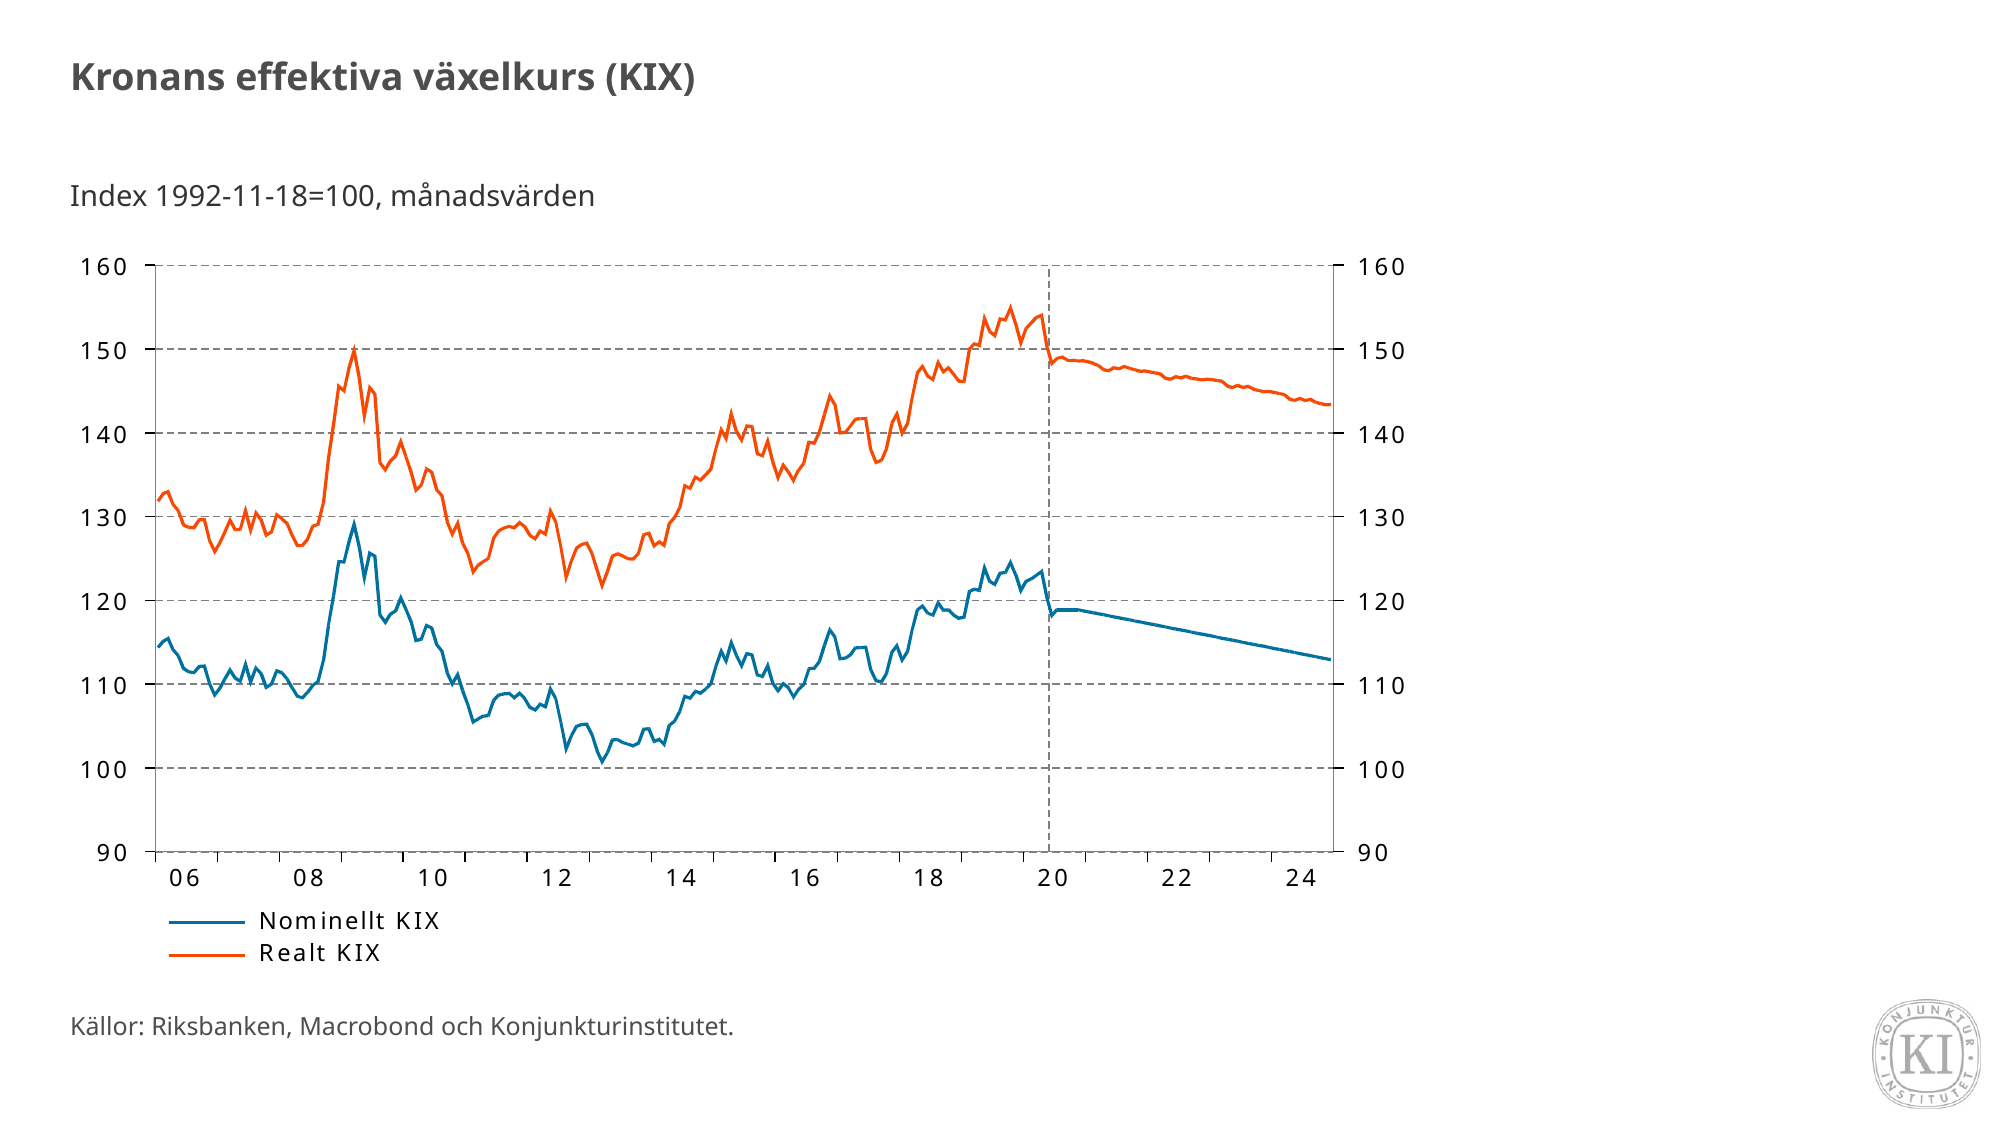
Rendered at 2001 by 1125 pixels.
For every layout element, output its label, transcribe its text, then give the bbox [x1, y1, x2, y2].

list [30, 228, 1453, 995]
picture [1872, 999, 1981, 1109]
list Index 1992-11-18=100, månadsvärden [55, 137, 1476, 220]
subtitle Källor: Riksbanken, Macrobond och Konjunkturinstitutet. [55, 1003, 1476, 1106]
title Kronans effektiva växelkurs (KIX) [55, 45, 1476, 128]
